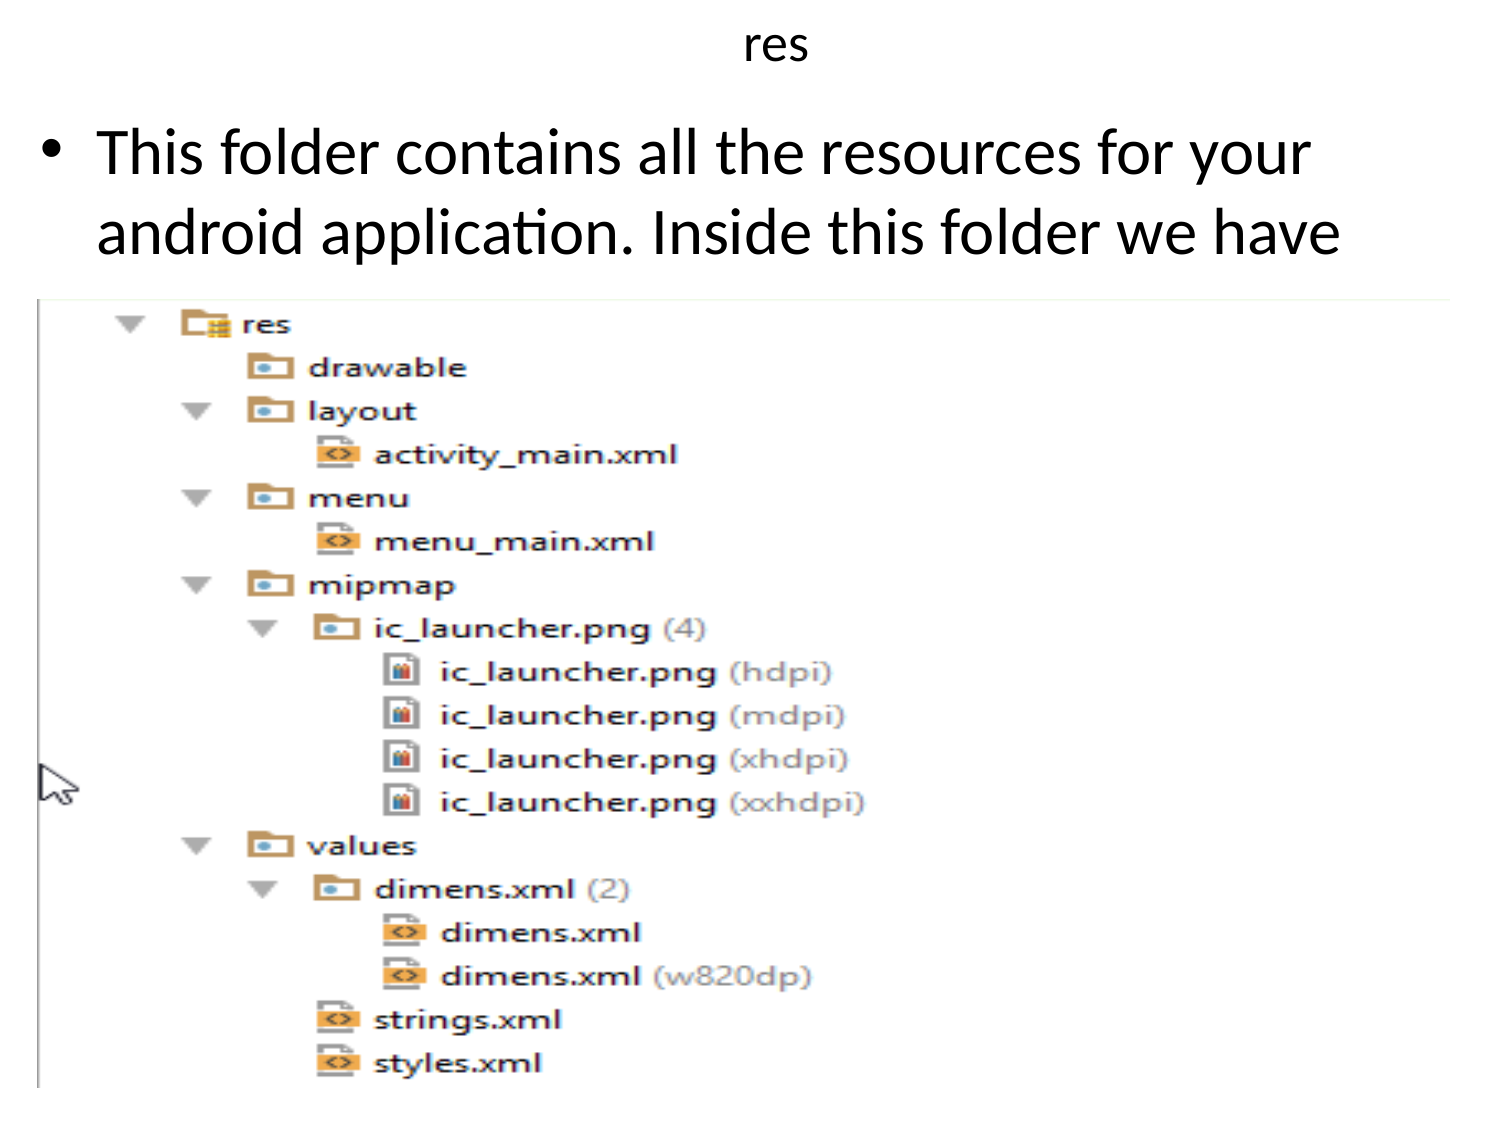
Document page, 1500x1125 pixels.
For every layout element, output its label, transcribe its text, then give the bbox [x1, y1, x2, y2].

title res [101, 0, 1452, 80]
list This folder contains all the resources for your android application. Inside this folder we have [24, 99, 1475, 1100]
picture [37, 299, 1451, 1088]
